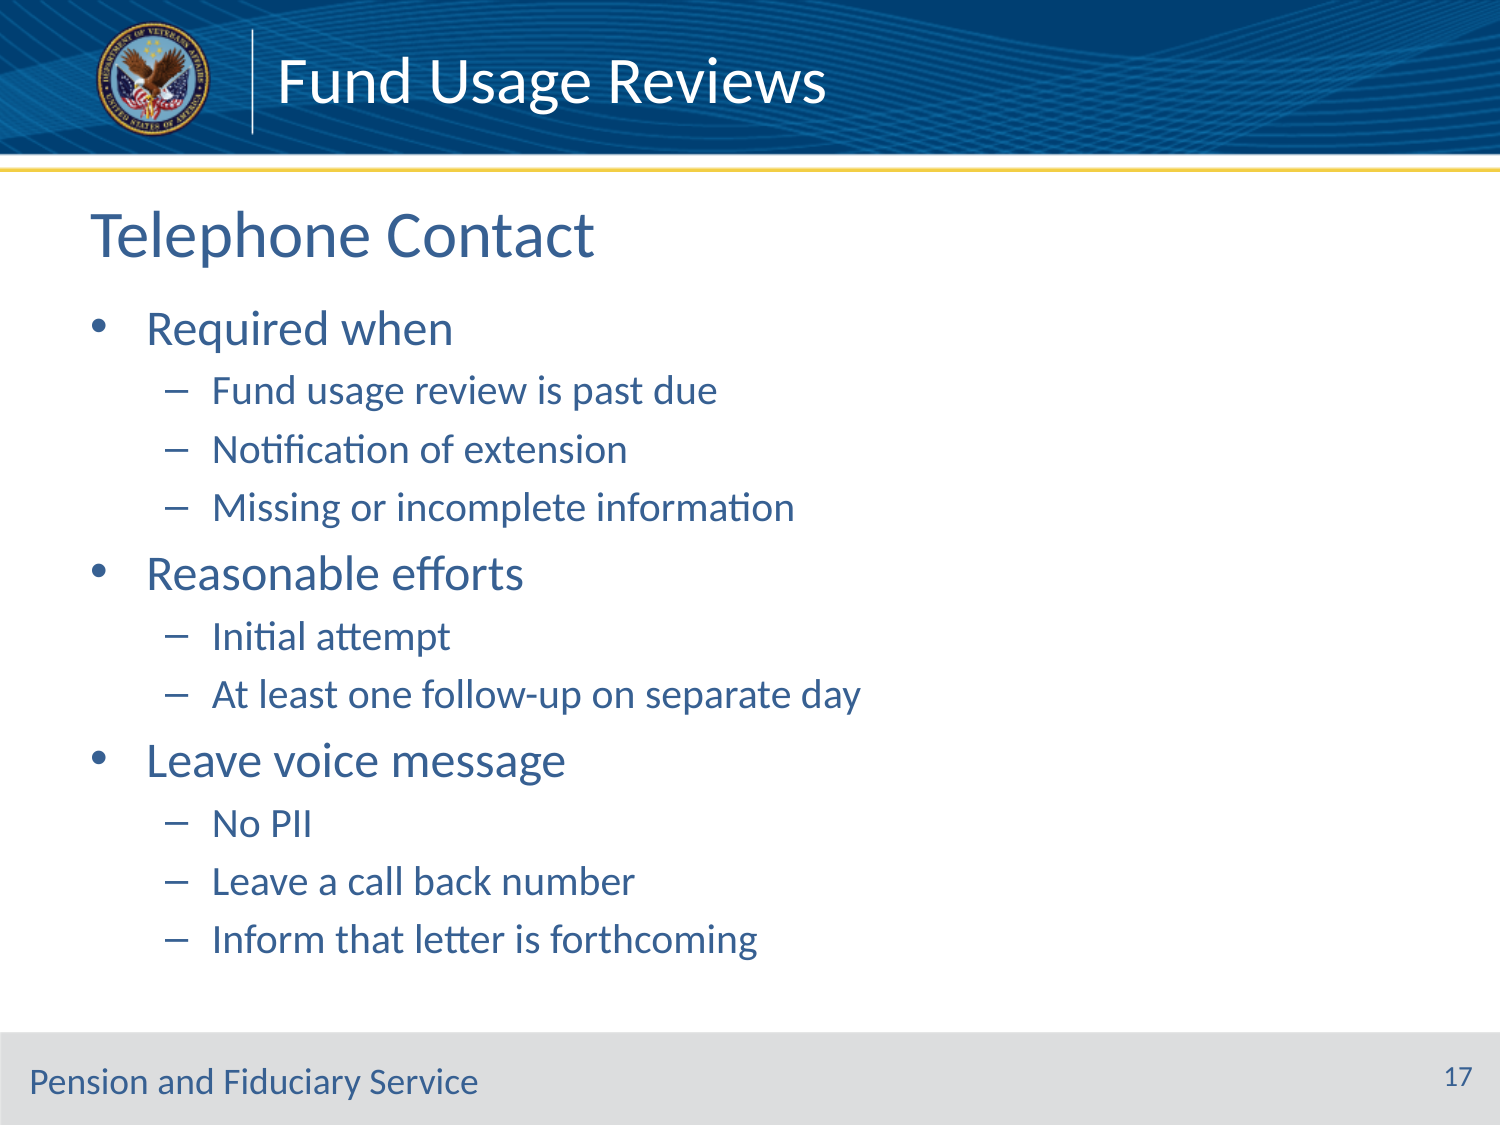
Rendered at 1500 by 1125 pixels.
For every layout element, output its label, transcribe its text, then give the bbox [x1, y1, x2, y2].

picture [0, 1032, 1500, 1125]
slide_number 17 [1137, 1050, 1488, 1110]
text_box Fund Usage Reviews [262, 20, 1338, 133]
title Telephone Contact [75, 200, 1250, 263]
picture [0, 0, 1500, 172]
list Required when Fund usage review is past due Notification of extension Missing or incomplete information Reasonable efforts Initial attempt At least one follow-up on separate day Leave voice message No PII Leave a call back number Inform that letter is forthcoming [75, 287, 1425, 1005]
